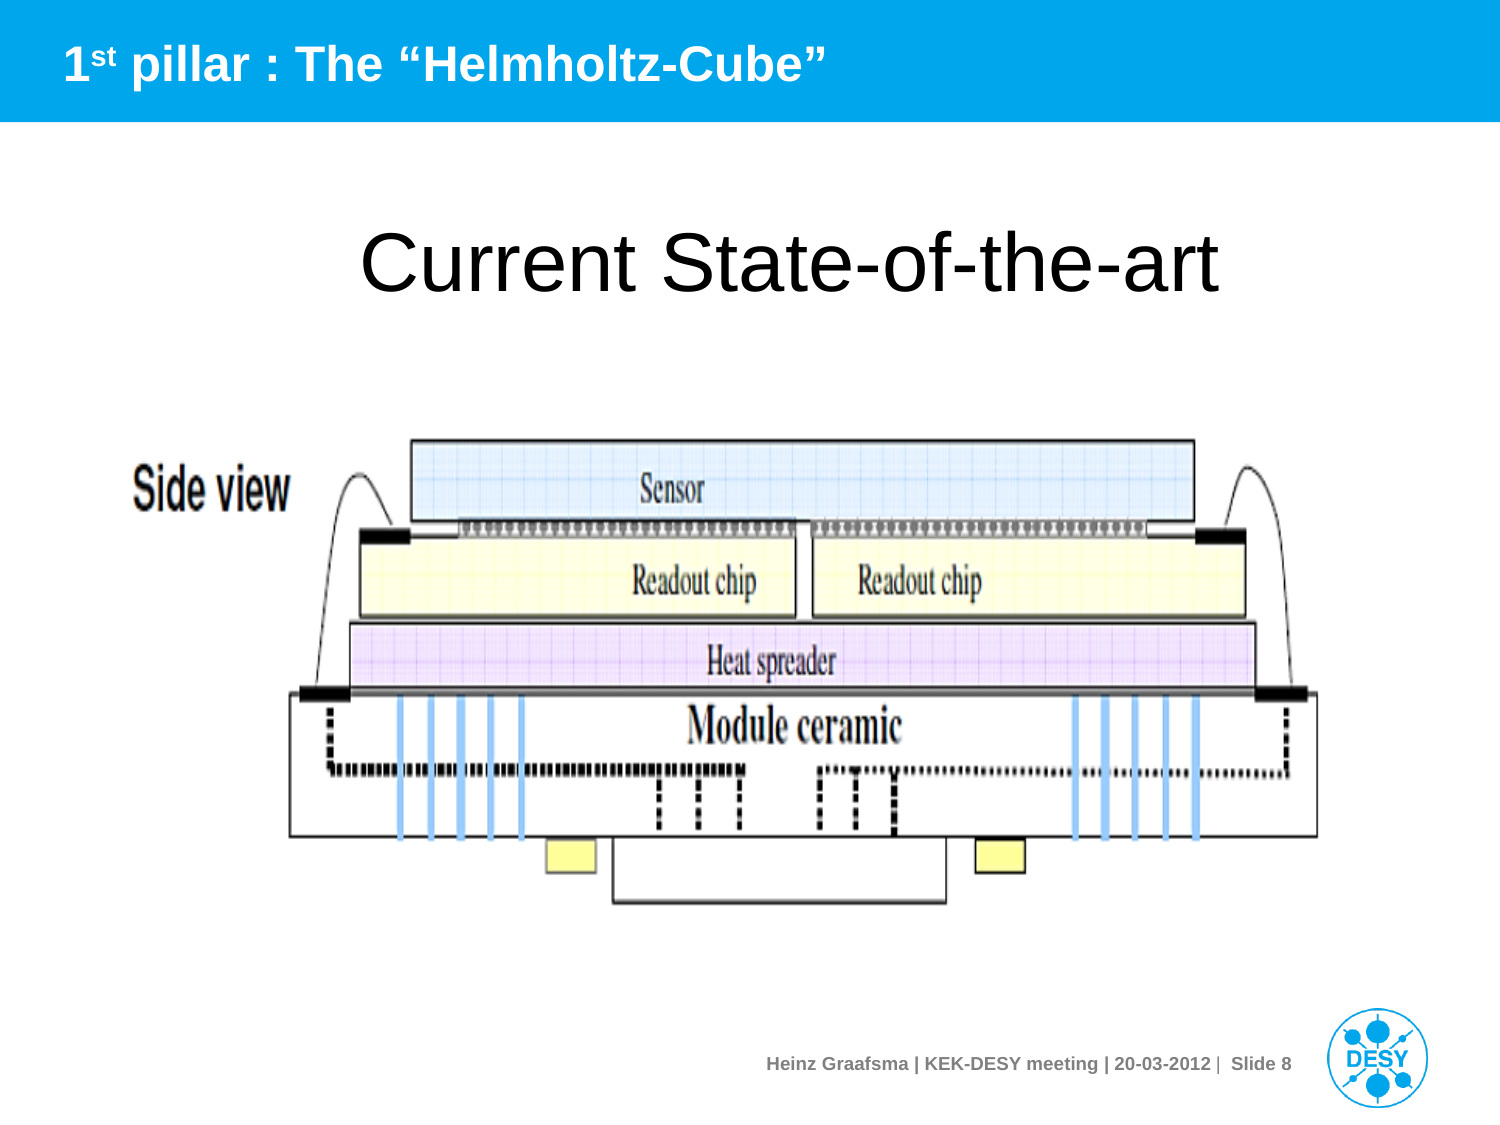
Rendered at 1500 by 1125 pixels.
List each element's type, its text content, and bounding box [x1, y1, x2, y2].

picture [1391, 1071, 1428, 1108]
title 1st pillar : The “Helmholtz-Cube” [47, 16, 1446, 107]
picture [1327, 1068, 1365, 1108]
picture [1330, 1011, 1426, 1106]
picture [1387, 1008, 1428, 1046]
picture [1327, 1008, 1368, 1049]
picture [100, 368, 1357, 972]
text_box Current State-of-the-art [345, 200, 1236, 316]
